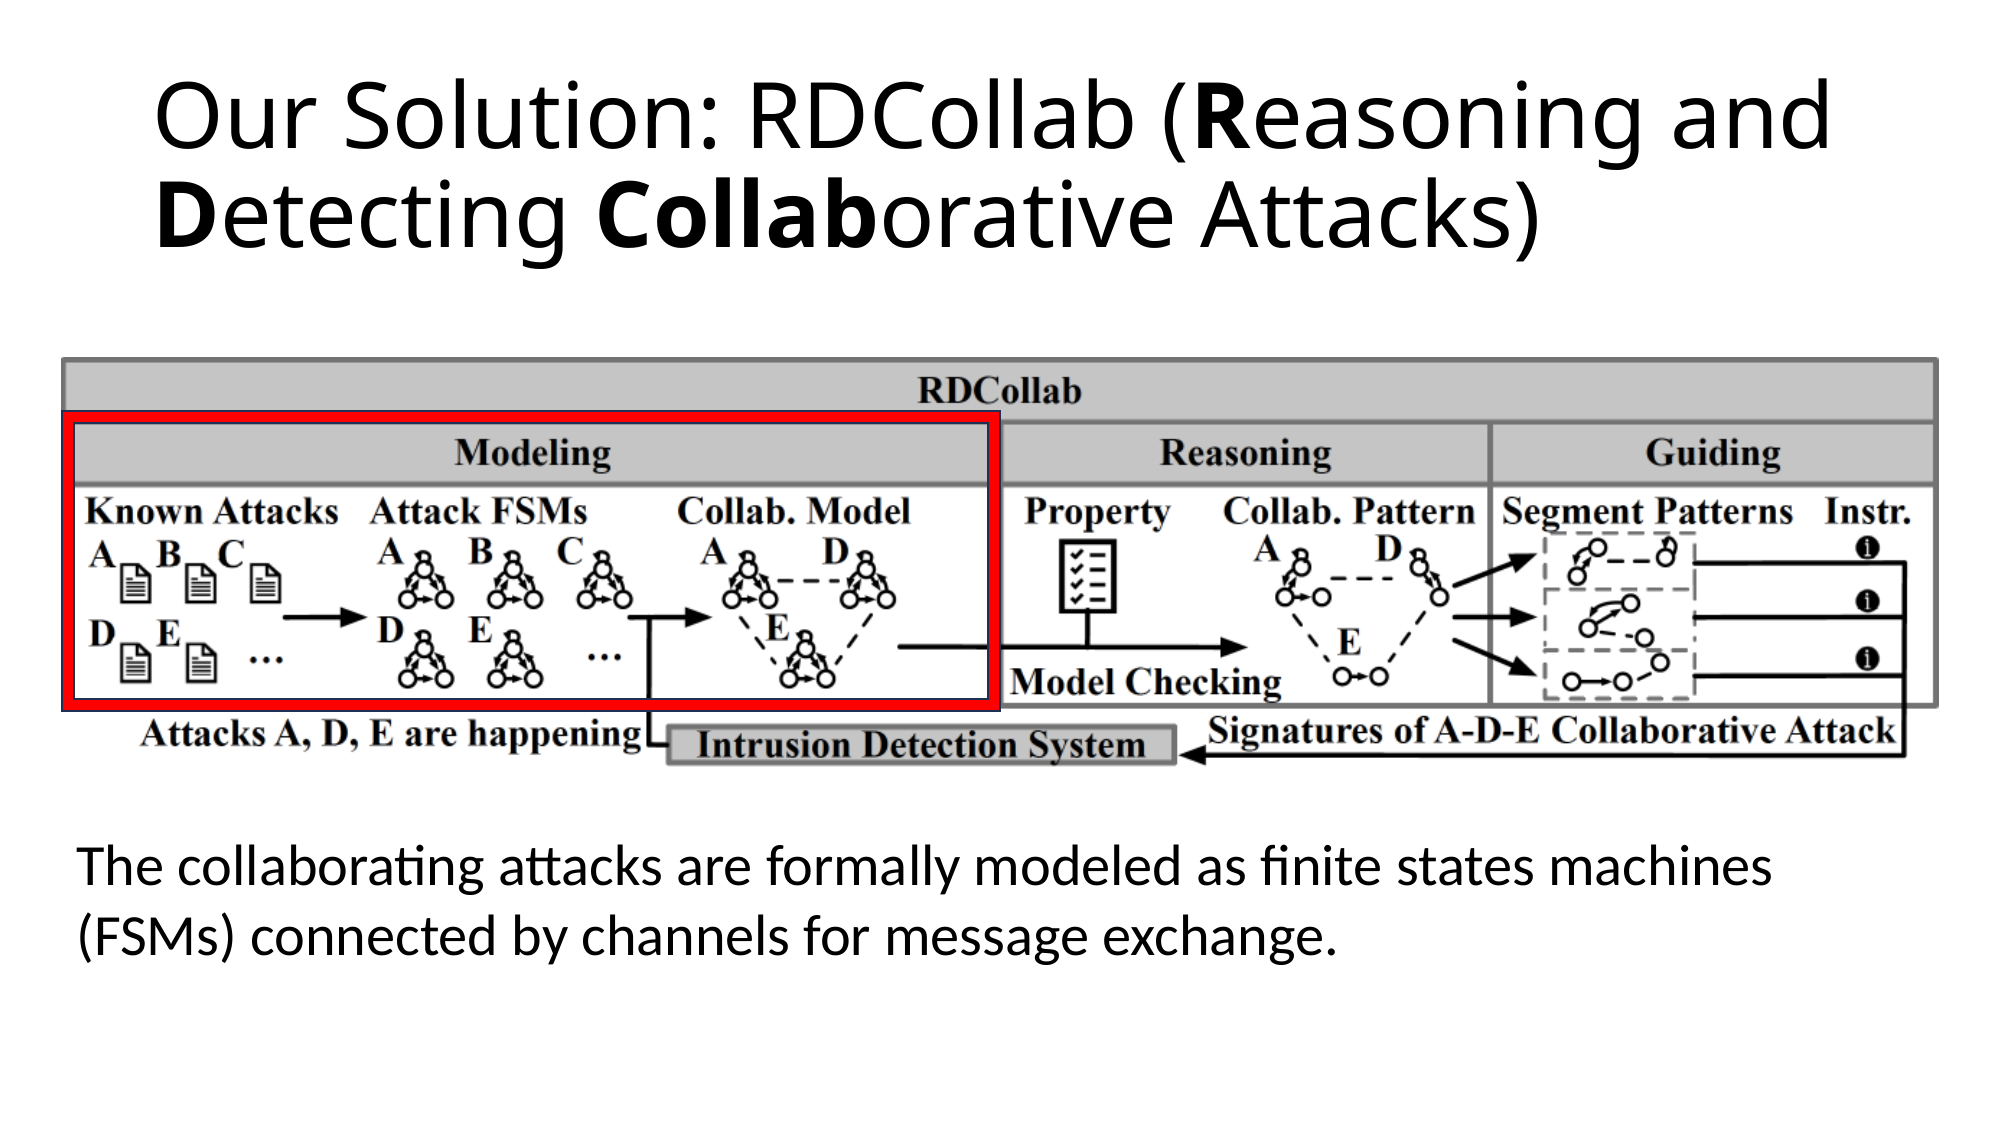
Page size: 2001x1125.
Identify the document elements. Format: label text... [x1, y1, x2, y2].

title Our Solution: RDCollab (Reasoning and Detecting Collaborative Attacks) [137, 59, 1863, 278]
picture [61, 357, 1939, 768]
text_box The collaborating attacks are formally modeled as finite states machines (FSMs) connected by channels for message exchange. [61, 820, 1939, 975]
